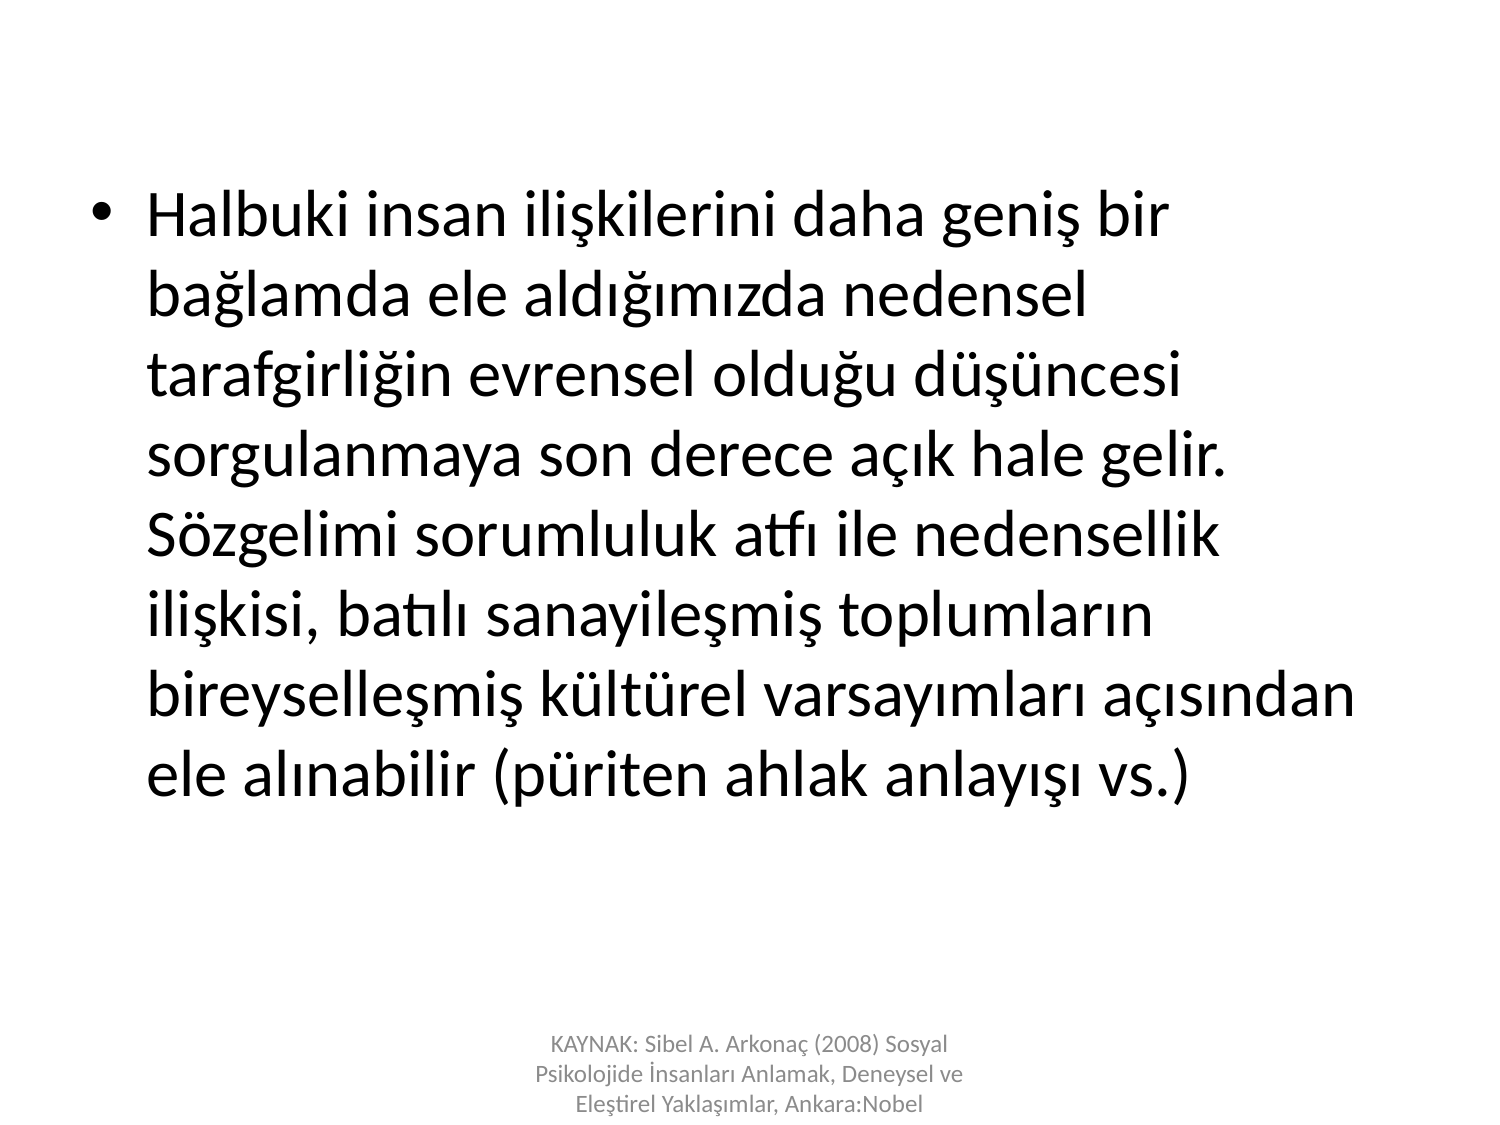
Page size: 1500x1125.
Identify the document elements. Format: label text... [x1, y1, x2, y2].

list Halbuki insan ilişkilerini daha geniş bir bağlamda ele aldığımızda nedensel tarafgirliğin evrensel olduğu düşüncesi sorgulanmaya son derece açık hale gelir. Sözgelimi sorumluluk atfı ile nedensellik ilişkisi, batılı sanayileşmiş toplumların bireyselleşmiş kültürel varsayımları açısından ele alınabilir (püriten ahlak anlayışı vs.) [75, 162, 1425, 1005]
footer KAYNAK: Sibel A. Arkonaç (2008) Sosyal Psikolojide İnsanları Anlamak, Deneysel ve Eleştirel Yaklaşımlar, Ankara:Nobel [512, 1042, 988, 1103]
